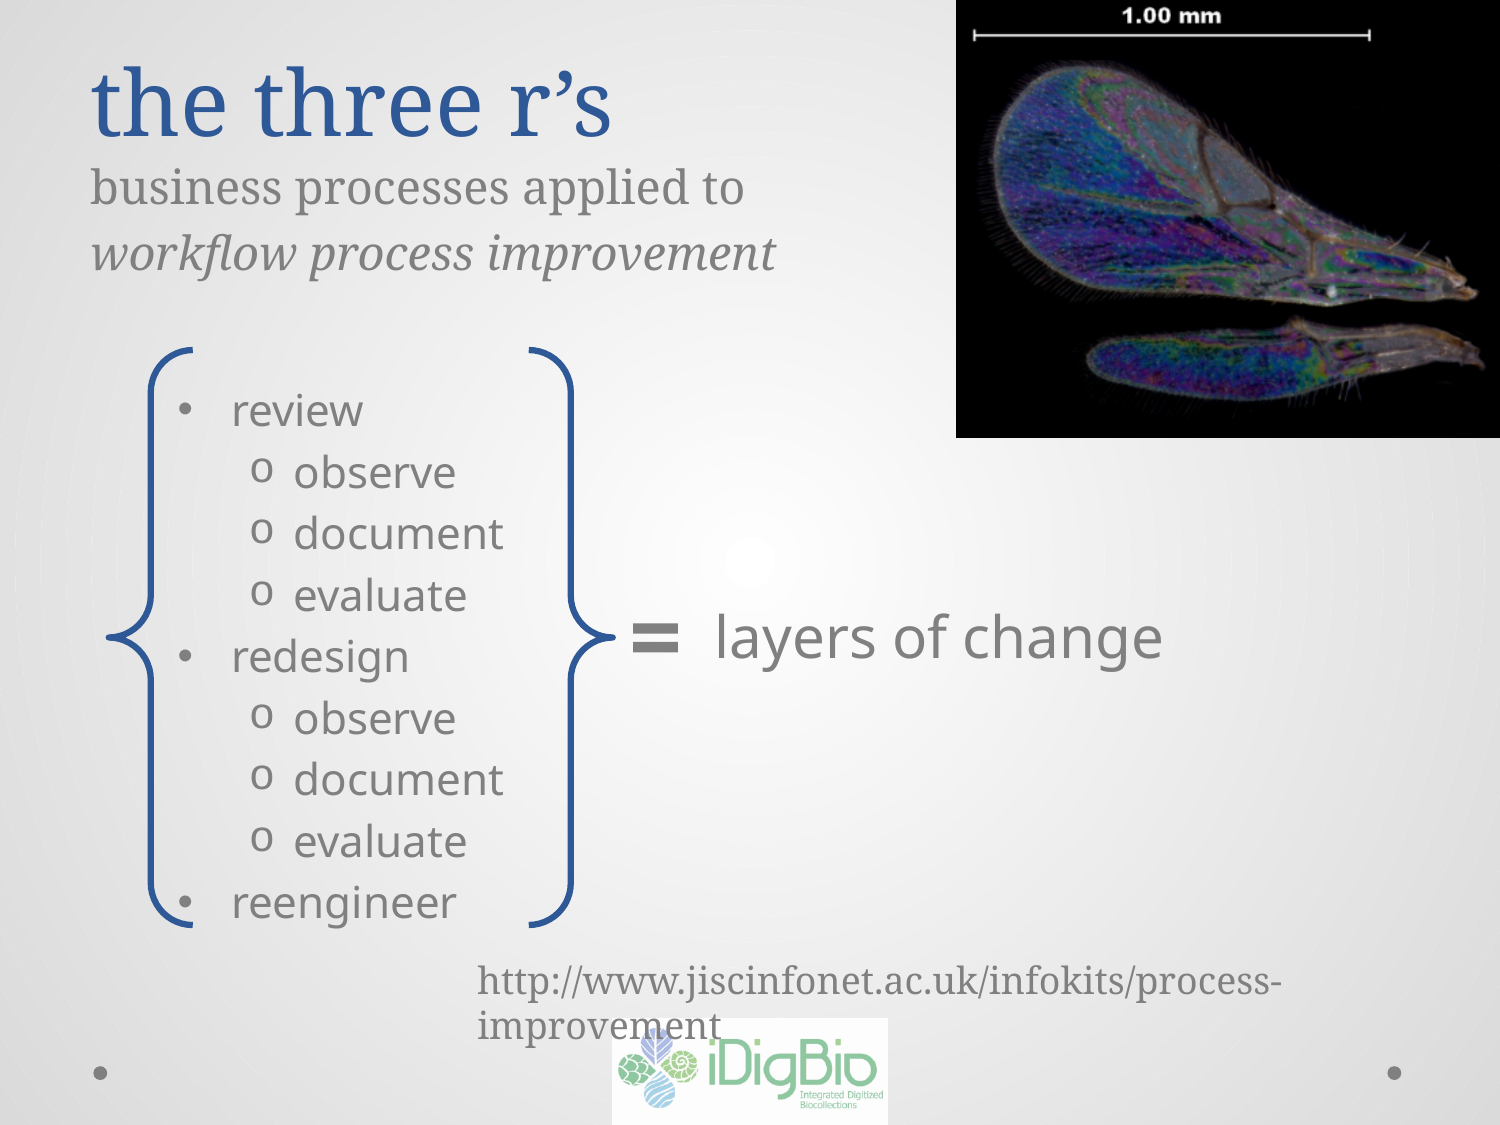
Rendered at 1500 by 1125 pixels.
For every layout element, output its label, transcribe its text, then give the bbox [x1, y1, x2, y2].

picture [956, 0, 1500, 438]
picture [612, 1055, 888, 1125]
text_box layers of change [699, 593, 1213, 669]
list review observe document evaluate redesign observe document evaluate reengineer [162, 375, 1500, 938]
text_box business processes applied to workflow process improvement [74, 149, 951, 288]
text_box [108, 349, 572, 926]
title the three r’s [75, 0, 954, 149]
text_box http://www.jiscinfonet.ac.uk/infokits/process-improvement [462, 949, 1482, 1055]
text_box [512, 583, 687, 670]
